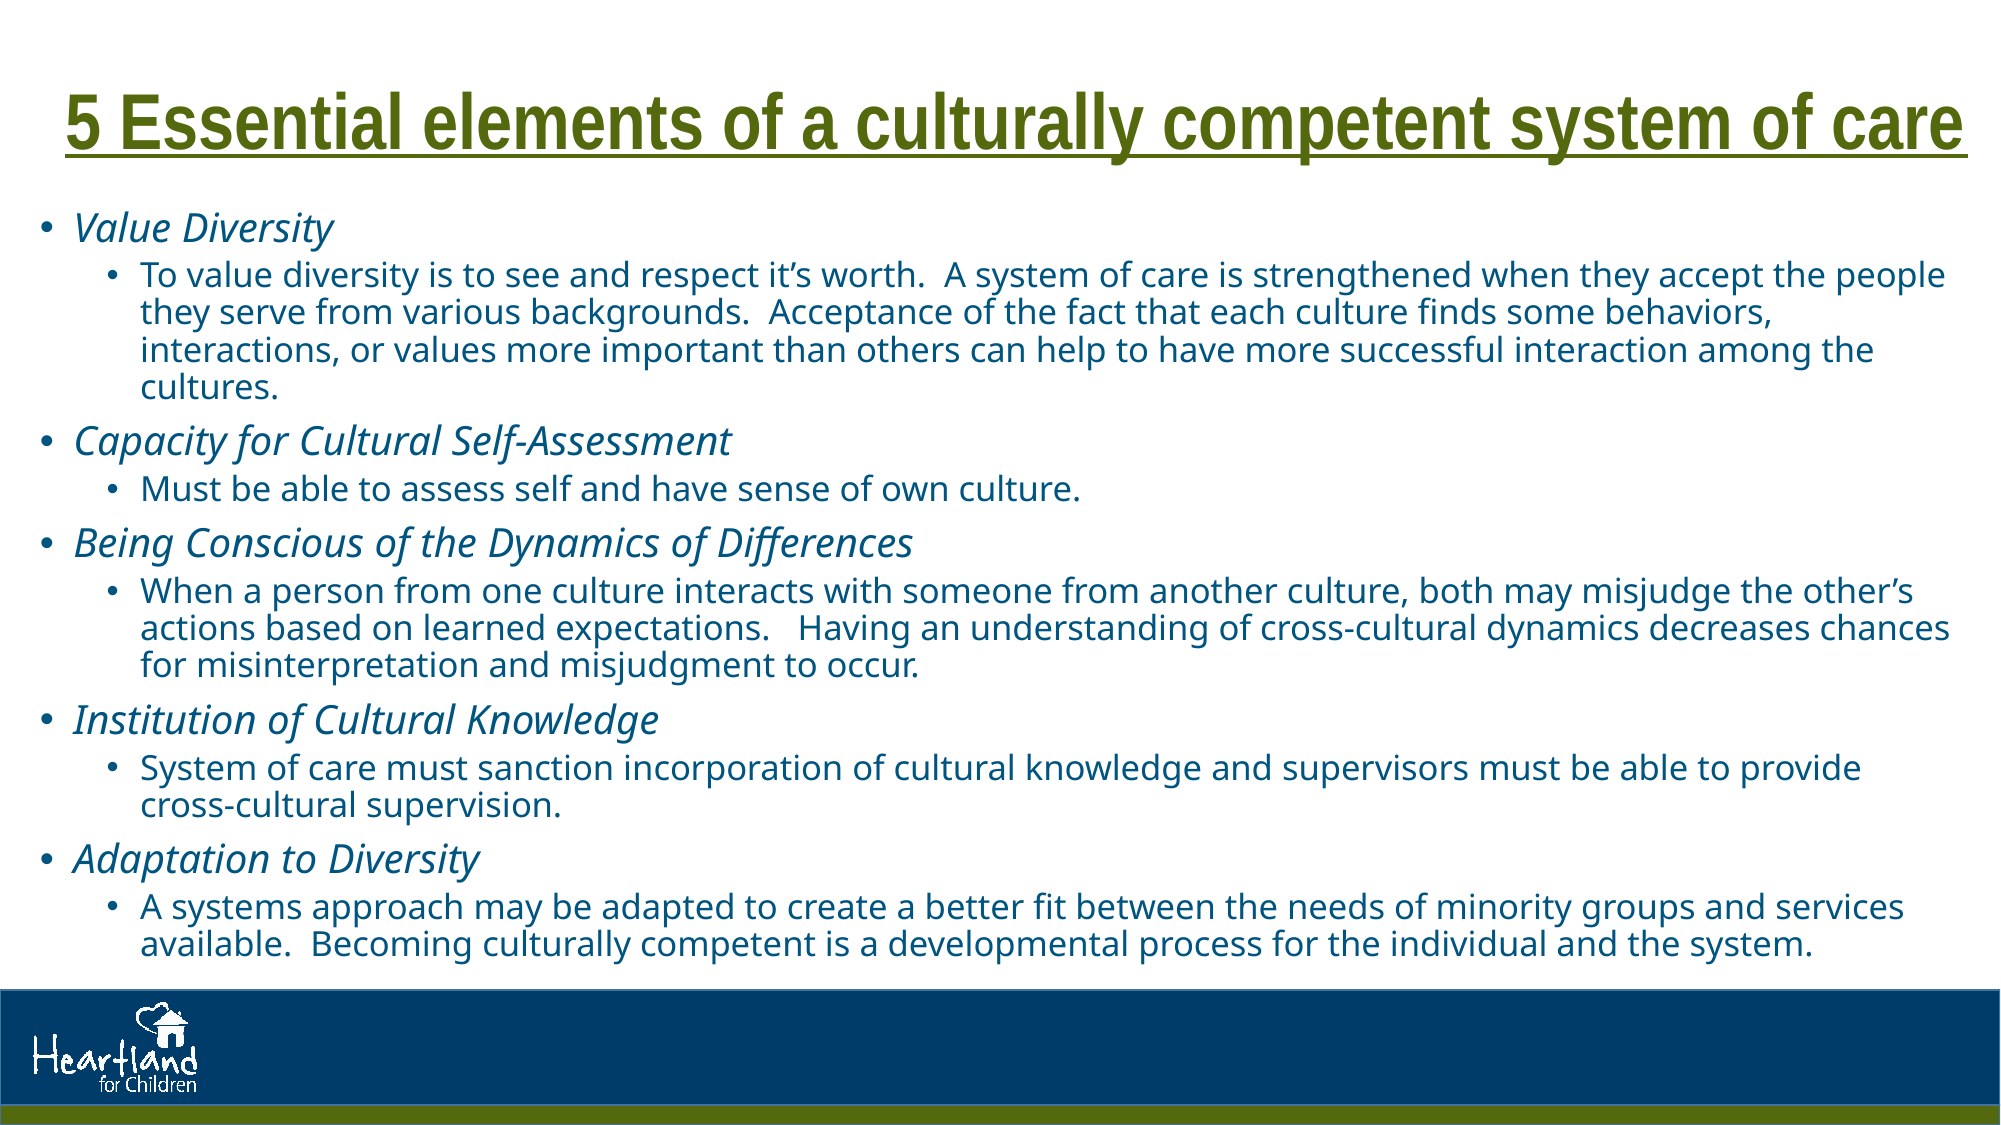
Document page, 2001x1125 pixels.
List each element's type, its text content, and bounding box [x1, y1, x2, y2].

picture [13, 936, 216, 1125]
title 5 Essential elements of a culturally competent system of care [50, 0, 2000, 248]
list Value Diversity To value diversity is to see and respect it’s worth. A system of care is strengthened when they accept the people they serve from various backgrounds. Acceptance of the fact that each culture finds some behaviors, interactions, or values more important than others can help to have more successful interaction among the cultures. Capacity for Cultural Self-Assessment Must be able to assess self and have sense of own culture. Being Conscious of the Dynamics of Differences When a person from one culture interacts with someone from another culture, both may misjudge the other’s actions based on learned expectations. Having an understanding of cross-cultural dynamics decreases chances for misinterpretation and misjudgment to occur. Institution of Cultural Knowledge System of care must sanction incorporation of cultural knowledge and supervisors must be able to provide cross-cultural supervision. Adaptation to Diversity A systems approach may be adapted to create a better fit between the needs of minority groups and services available. Becoming culturally competent is a developmental process for the individual and the system. [24, 200, 1975, 990]
